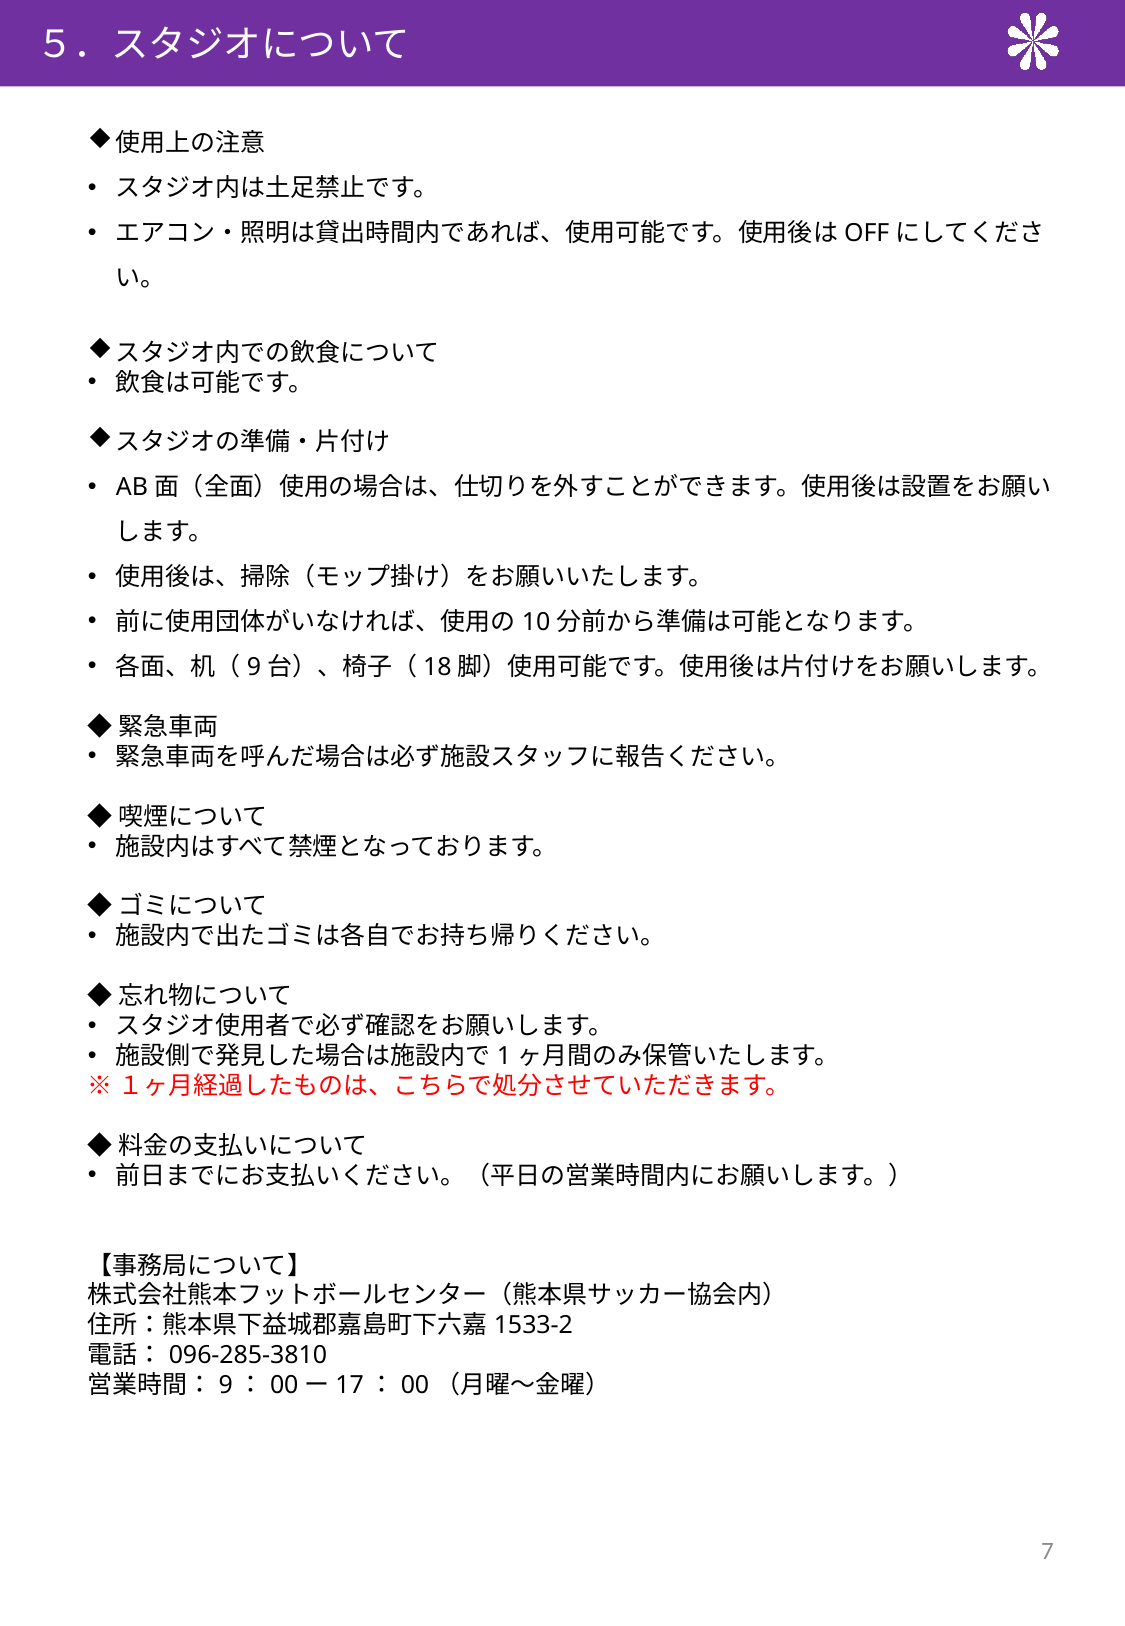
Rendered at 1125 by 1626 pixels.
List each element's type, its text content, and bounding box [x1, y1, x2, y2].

list ５．スタジオについて [21, 6, 901, 79]
slide_number 7 [806, 1506, 1069, 1593]
text_box 使用上の注意 スタジオ内は土足禁止です。 エアコン・照明は貸出時間内であれば、使用可能です。使用後はOFFにしてください。 スタジオ内での飲食について 飲食は可能です。 スタジオの準備・片付け AB面（全面）使用の場合は、仕切りを外すことができます。使用後は設置をお願いします。 使用後は、掃除（モップ掛け）をお願いいたします。 前に使用団体がいなければ、使用の10分前から準備は可能となります。 各面、机（9台）、椅子（18脚）使用可能です。使用後は片付けをお願いします。 ◆緊急車両 緊急車両を呼んだ場合は必ず施設スタッフに報告ください。 ◆喫煙について 施設内はすべて禁煙となっております。 ◆ゴミについて 施設内で出たゴミは各自でお持ち帰りください。 ◆忘れ物について スタジオ使用者で必ず確認をお願いします。 施設側で発見した場合は施設内で1ヶ月間のみ保管いたします。 ※１ヶ月経過したものは、こちらで処分させていただきます。 ◆料金の支払いについて 前日までにお支払いください。（平日の営業時間内にお願いします。） 【事務局について】 株式会社熊本フットボールセンター（熊本県サッカー協会内） 住所：熊本県下益城郡嘉島町下六嘉1533-2 電話：096-285-3810 営業時間：9：00ー17：00（月曜〜金曜） [72, 104, 1069, 1407]
